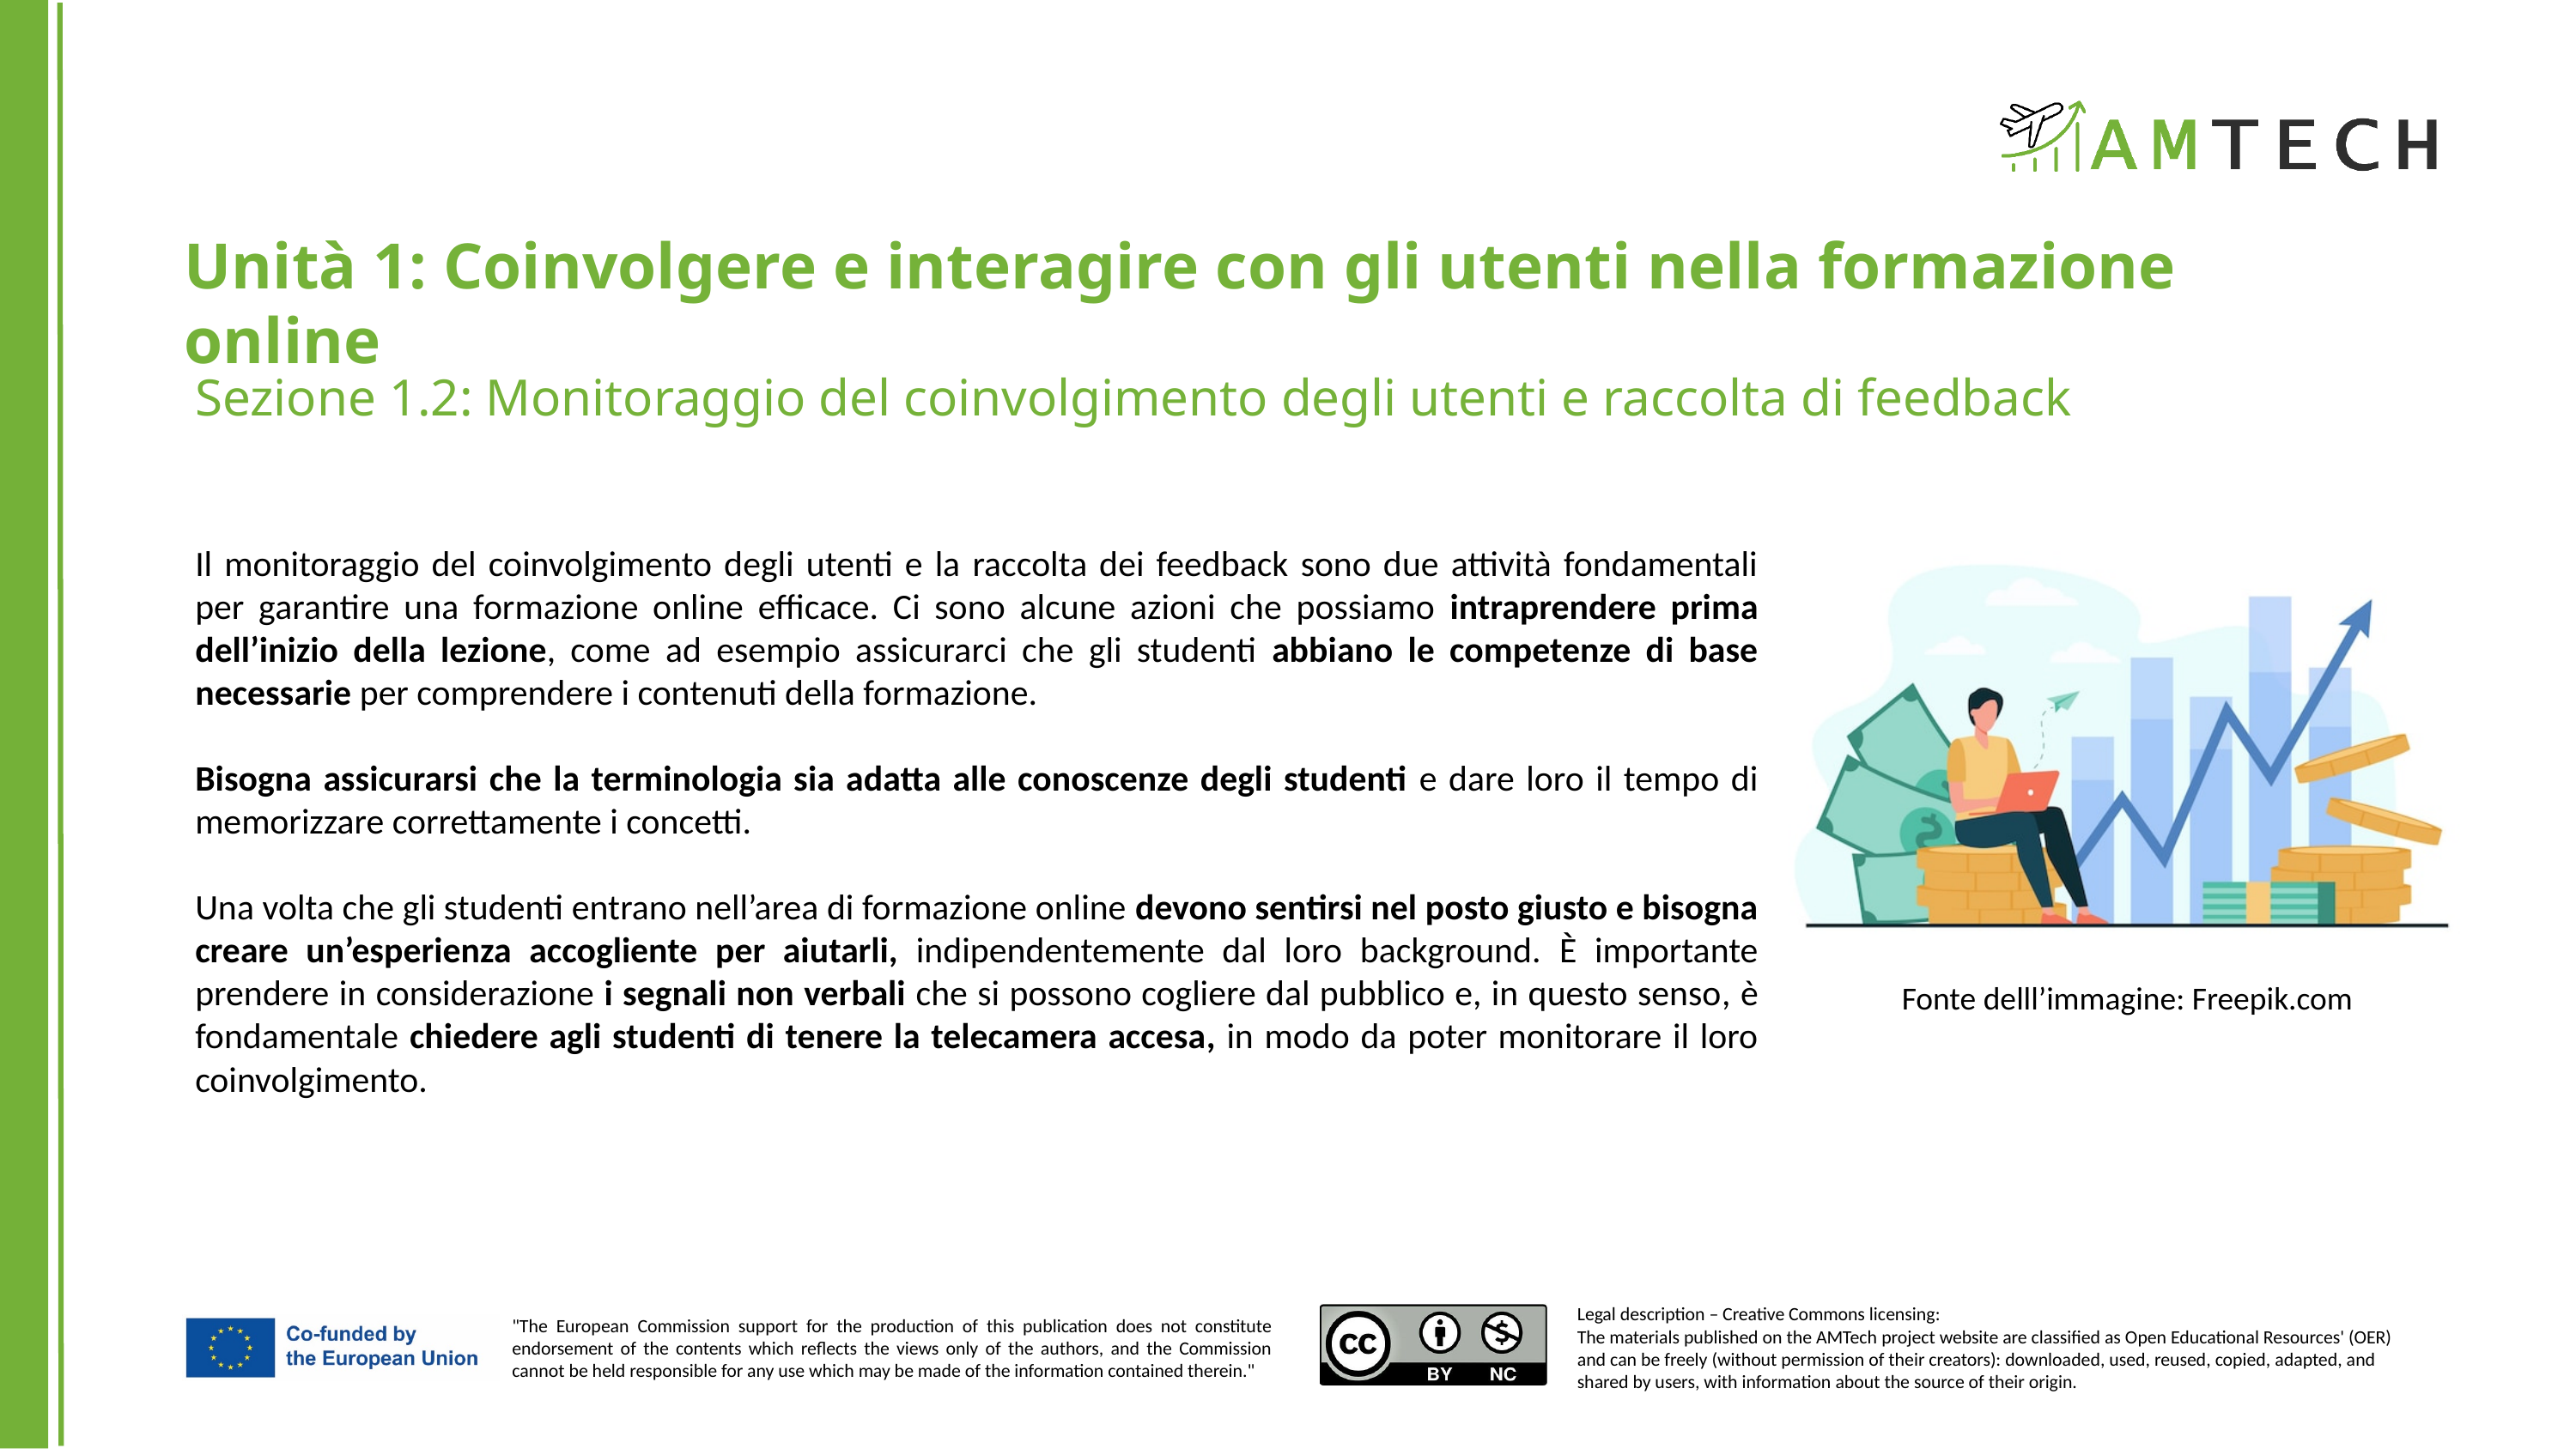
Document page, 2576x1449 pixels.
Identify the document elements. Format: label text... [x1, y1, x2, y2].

text_box Sezione 1.2: Monitoraggio del coinvolgimento degli utenti e raccolta di feedback [182, 359, 2330, 493]
text_box Il monitoraggio del coinvolgimento degli utenti e la raccolta dei feedback sono due attività fondamentali per garantire una formazione online efficace. Ci sono alcune azioni che possiamo intraprendere prima dell’inizio della lezione, come ad esempio assicurarci che gli studenti abbiano le competenze di base necessarie per comprendere i contenuti della formazione. Bisogna assicurarsi che la terminologia sia adatta alle conoscenze degli studenti e dare loro il tempo di memorizzare correttamente i concetti. Una volta che gli studenti entrano nell’area di formazione online devono sentirsi nel posto giusto e bisogna creare un’esperienza accogliente per aiutarli, indipendentemente dal loro background. È importante prendere in considerazione i segnali non verbali che si possono cogliere dal pubblico e, in questo senso, è fondamentale chiedere agli studenti di tenere la telecamera accesa, in modo da poter monitorare il loro coinvolgimento. [182, 534, 1771, 1106]
text_box Unità 1: Coinvolgere e interagire con gli utenti nella formazione online [171, 220, 2361, 383]
picture [1993, 91, 2458, 179]
picture [1320, 1303, 1548, 1385]
text_box Fonte delll’immagine: Freepik.com [1888, 971, 2441, 1022]
picture [1771, 534, 2480, 957]
picture [182, 1314, 500, 1381]
